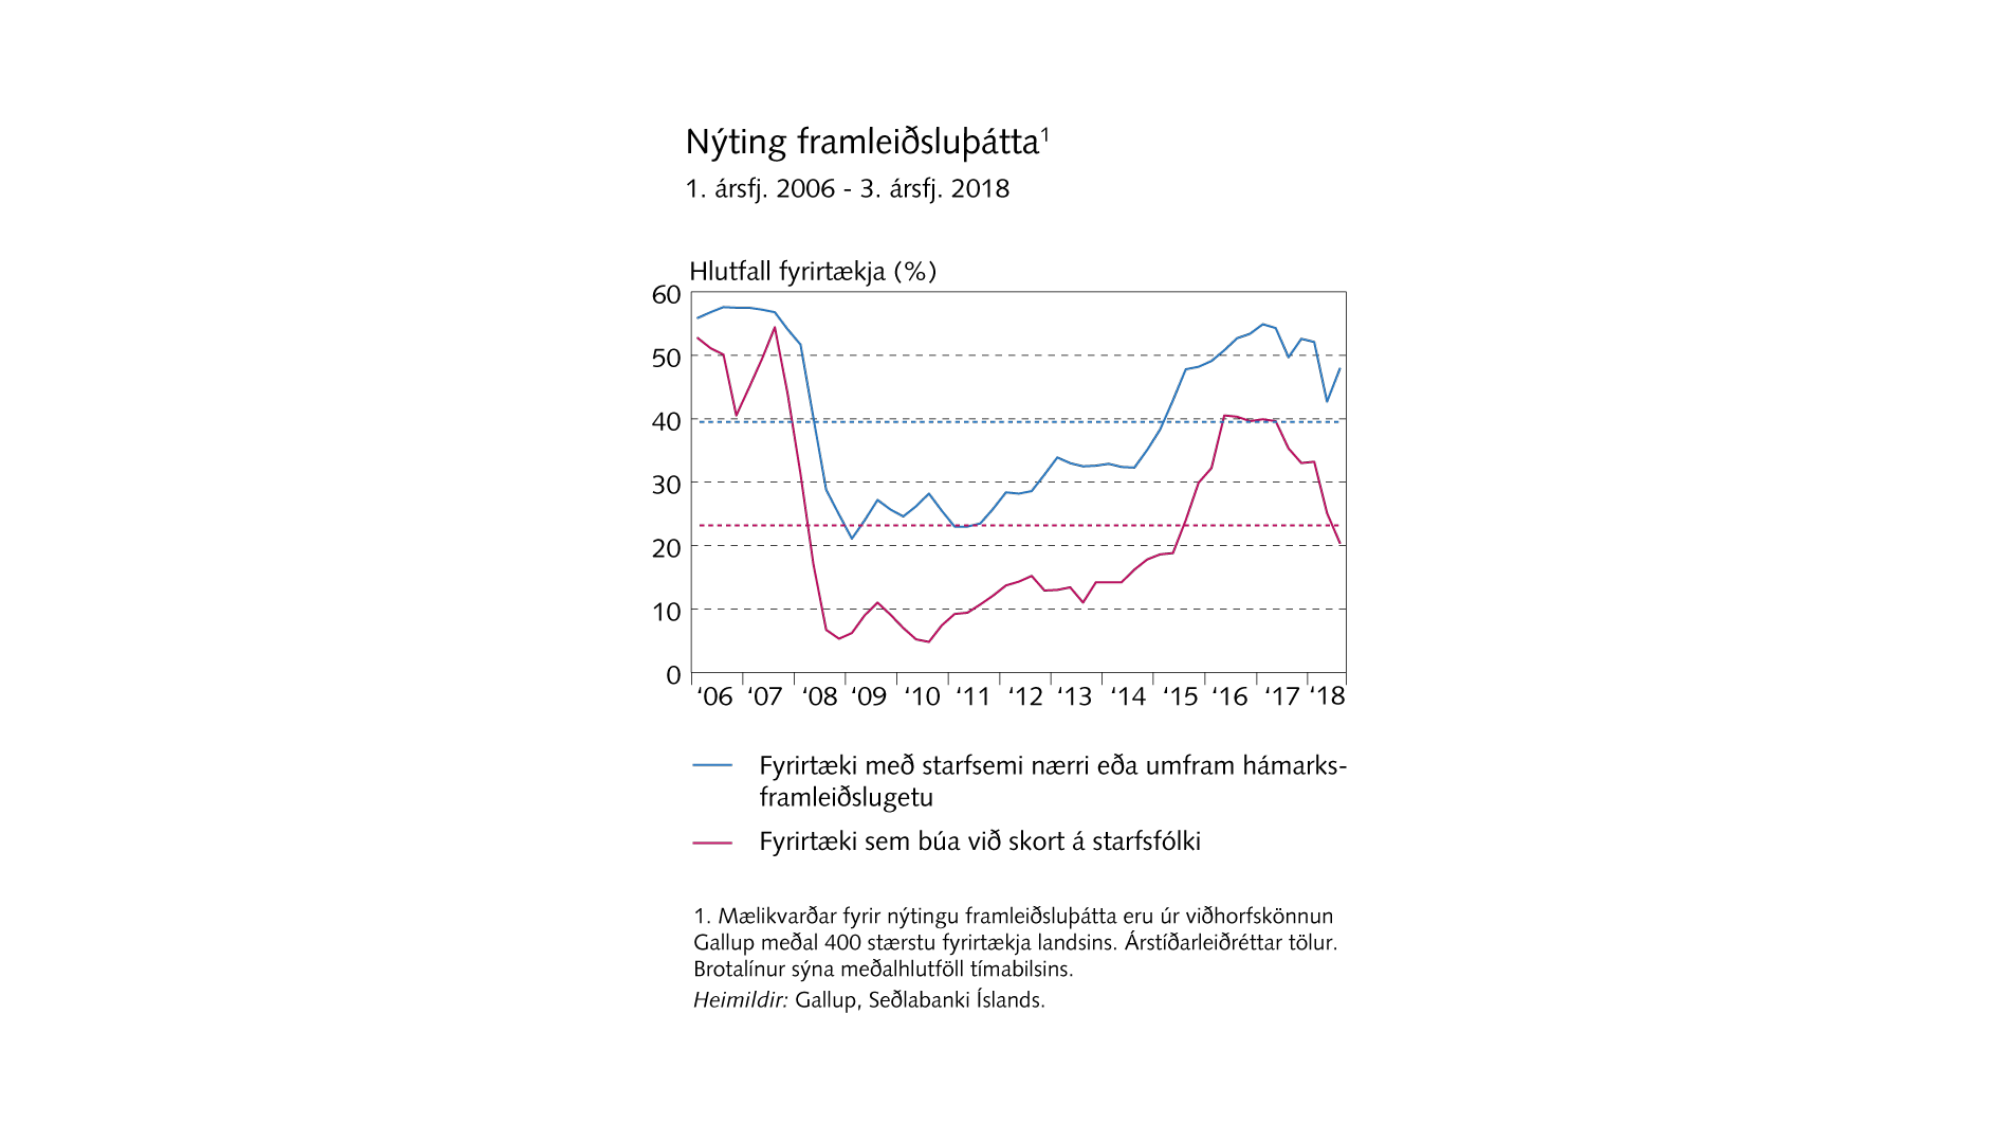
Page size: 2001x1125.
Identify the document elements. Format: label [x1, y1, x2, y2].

picture [650, 112, 1349, 1013]
